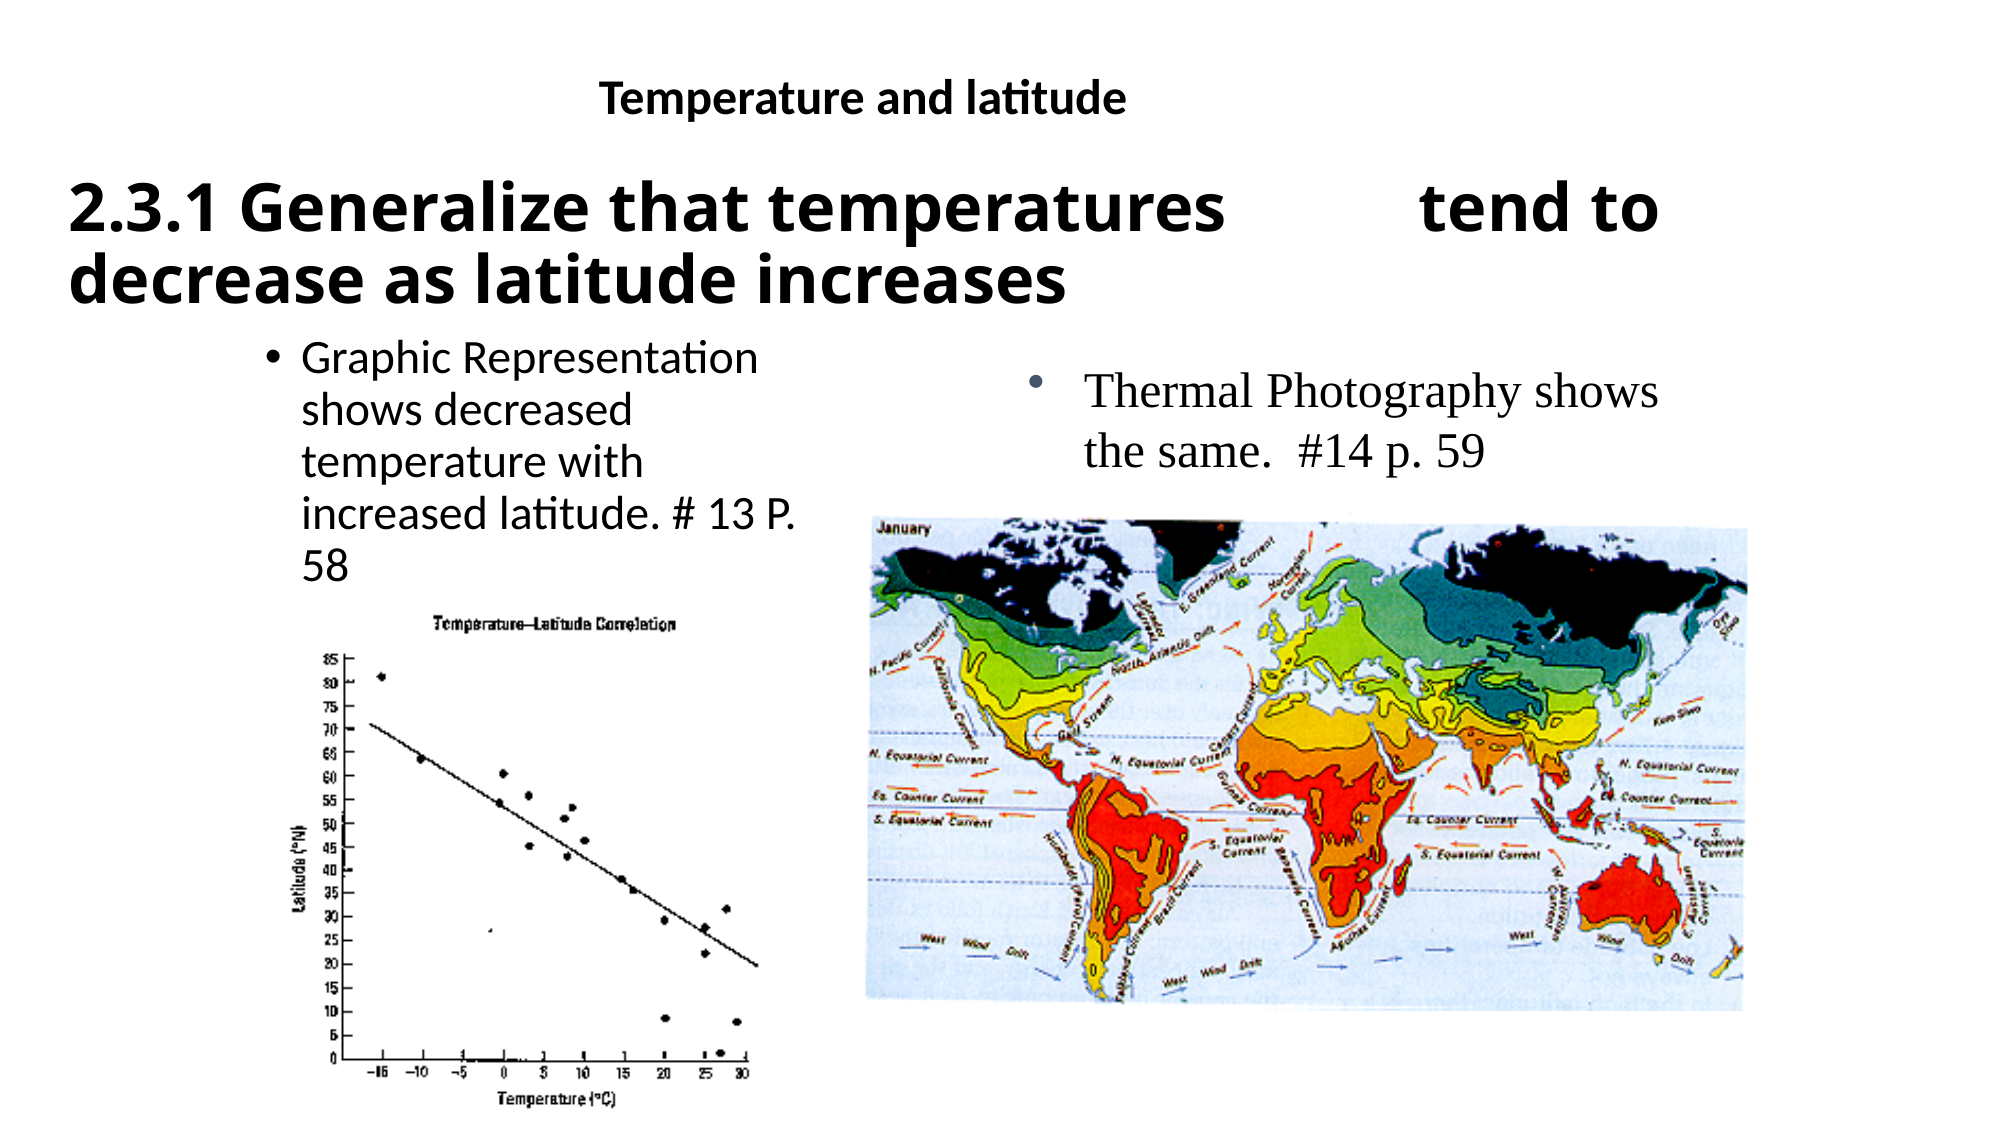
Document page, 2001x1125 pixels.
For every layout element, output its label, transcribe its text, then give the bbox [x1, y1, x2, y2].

title 2.3.1 Generalize that temperatures tend to decrease as latitude increases [53, 152, 1754, 341]
picture [863, 512, 1750, 1011]
text_box Temperature and latitude [584, 56, 1616, 132]
text_box Thermal Photography shows the same. #14 p. 59 [1012, 350, 1713, 512]
list Graphic Representation shows decreased temperature with increased latitude. # 13 P. 58 [249, 324, 813, 600]
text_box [287, 612, 786, 1125]
